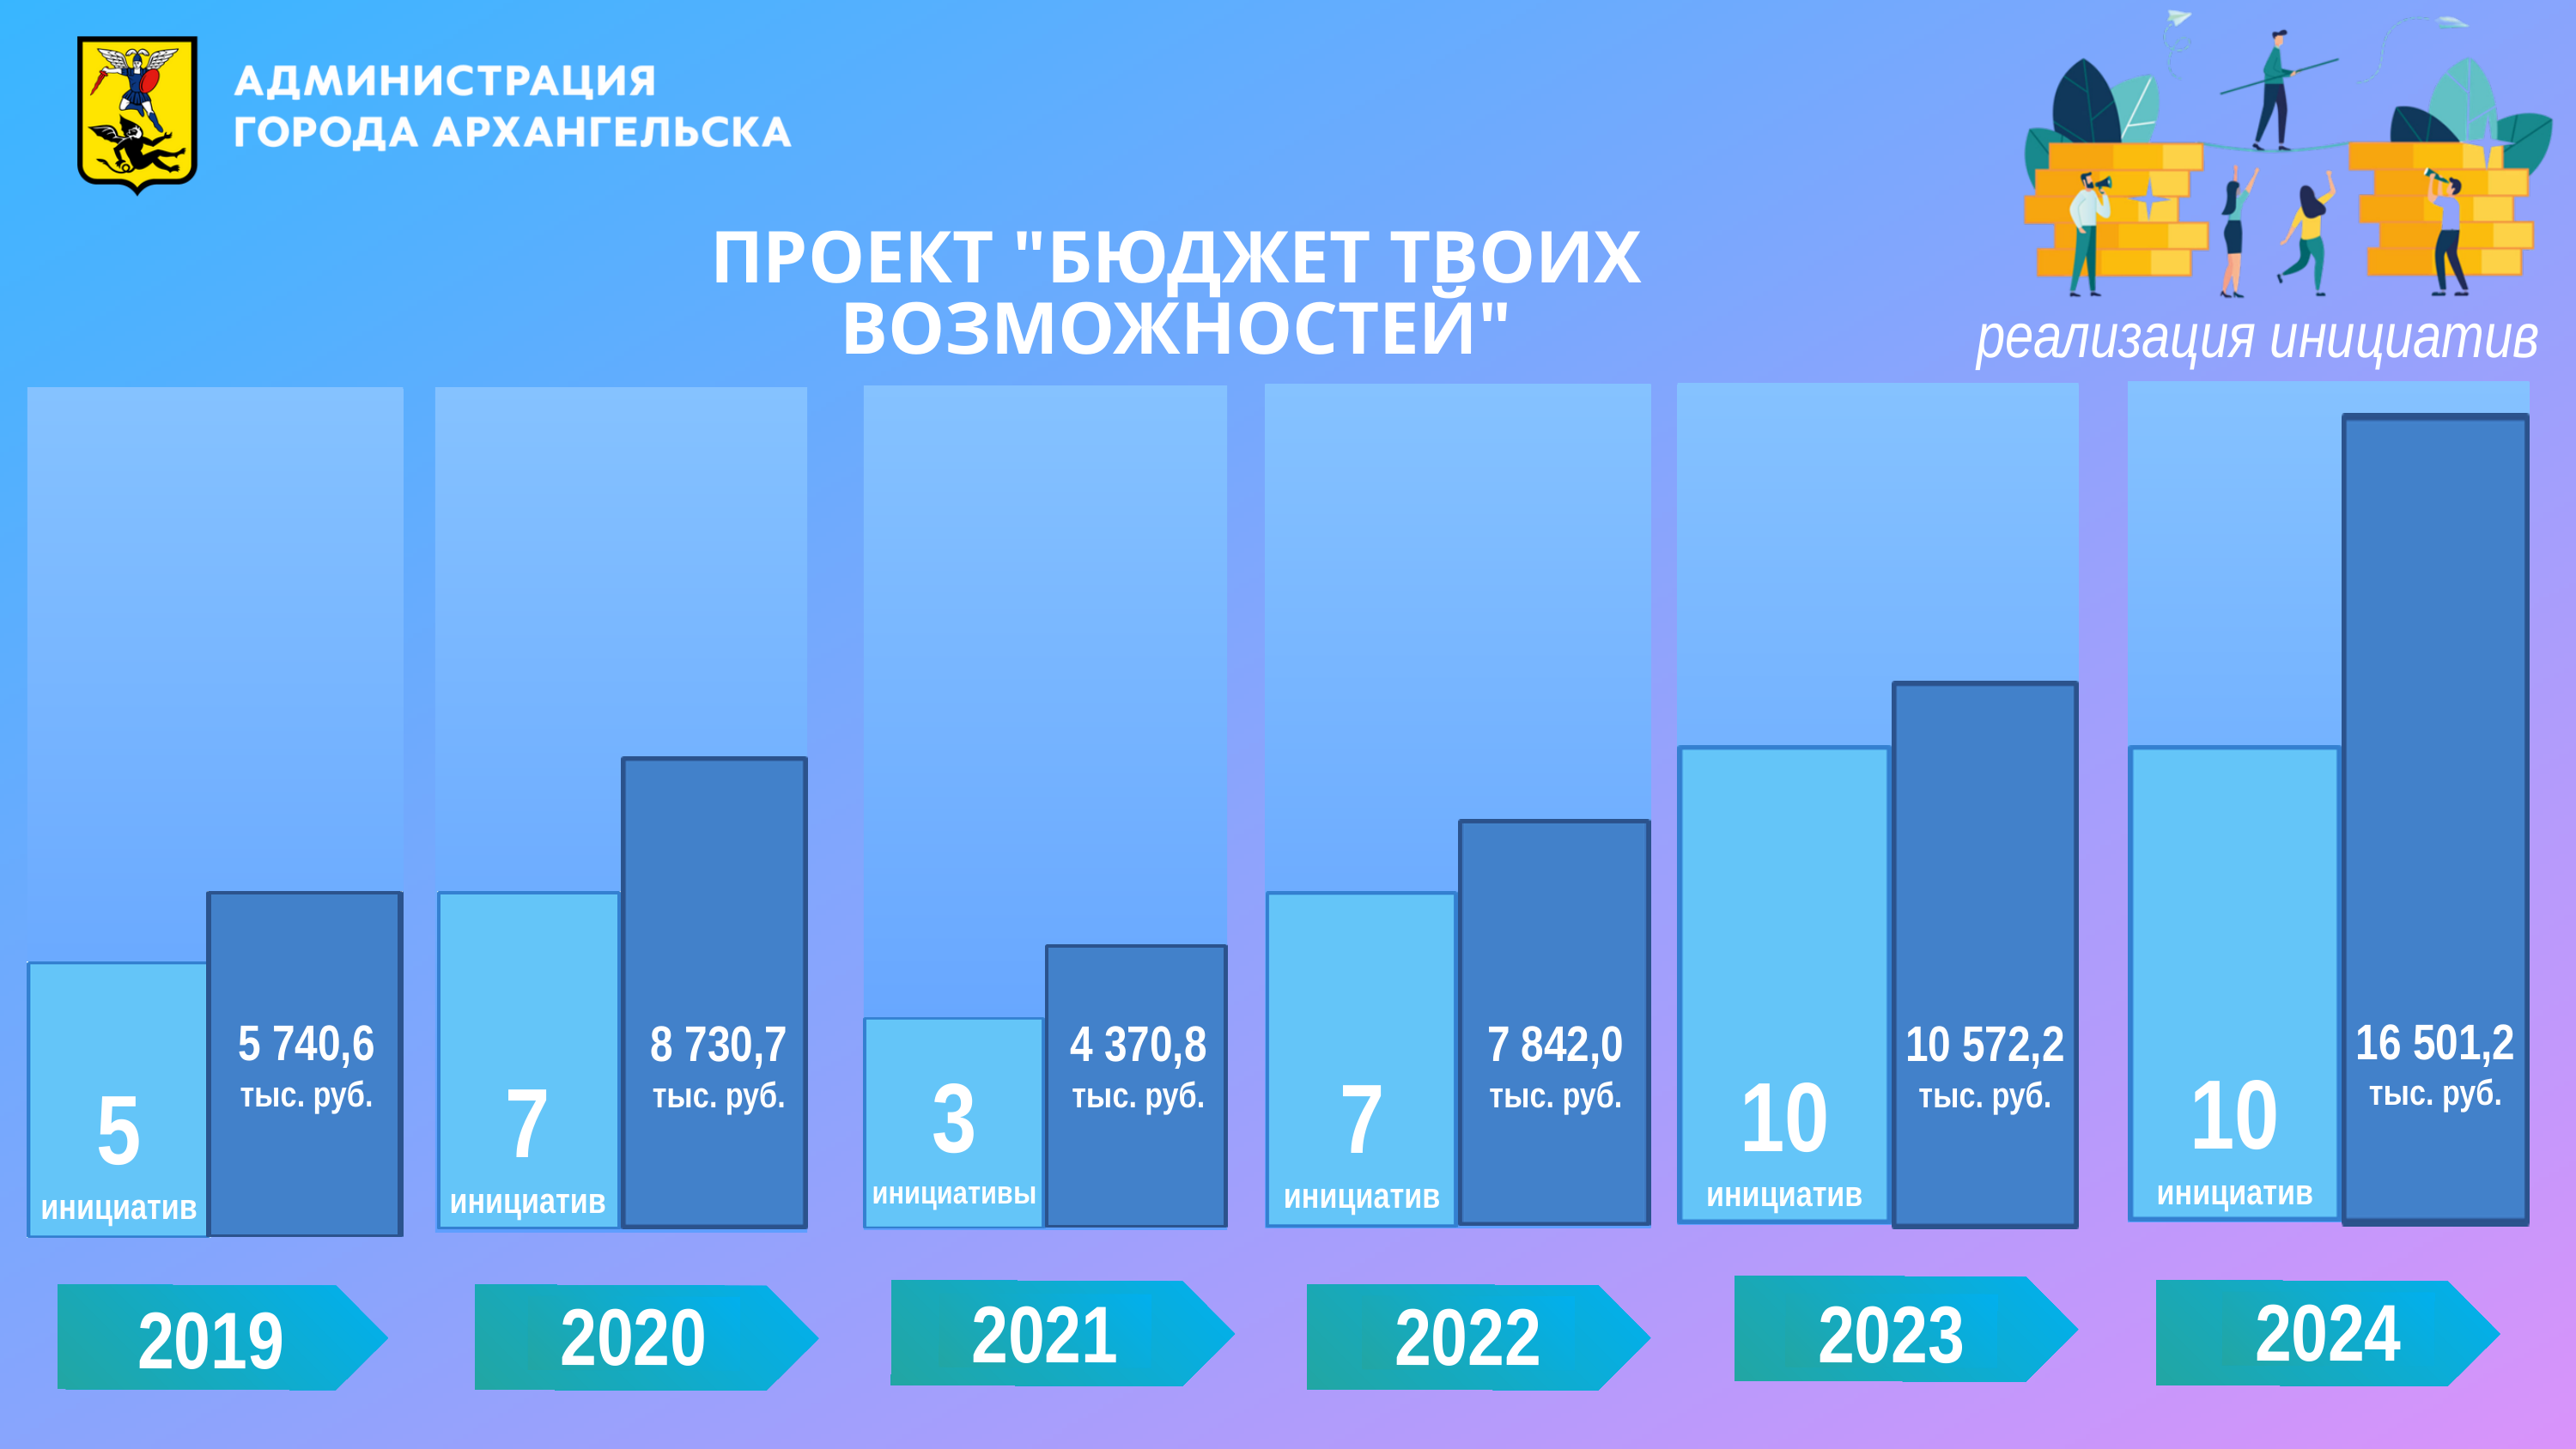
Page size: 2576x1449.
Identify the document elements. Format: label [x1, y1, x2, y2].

picture [0, 0, 2576, 1449]
text_box [1307, 1284, 1651, 1391]
text_box [1735, 1276, 2079, 1382]
text_box [890, 1280, 1236, 1386]
text_box [2156, 1280, 2500, 1386]
text_box [475, 1285, 819, 1391]
